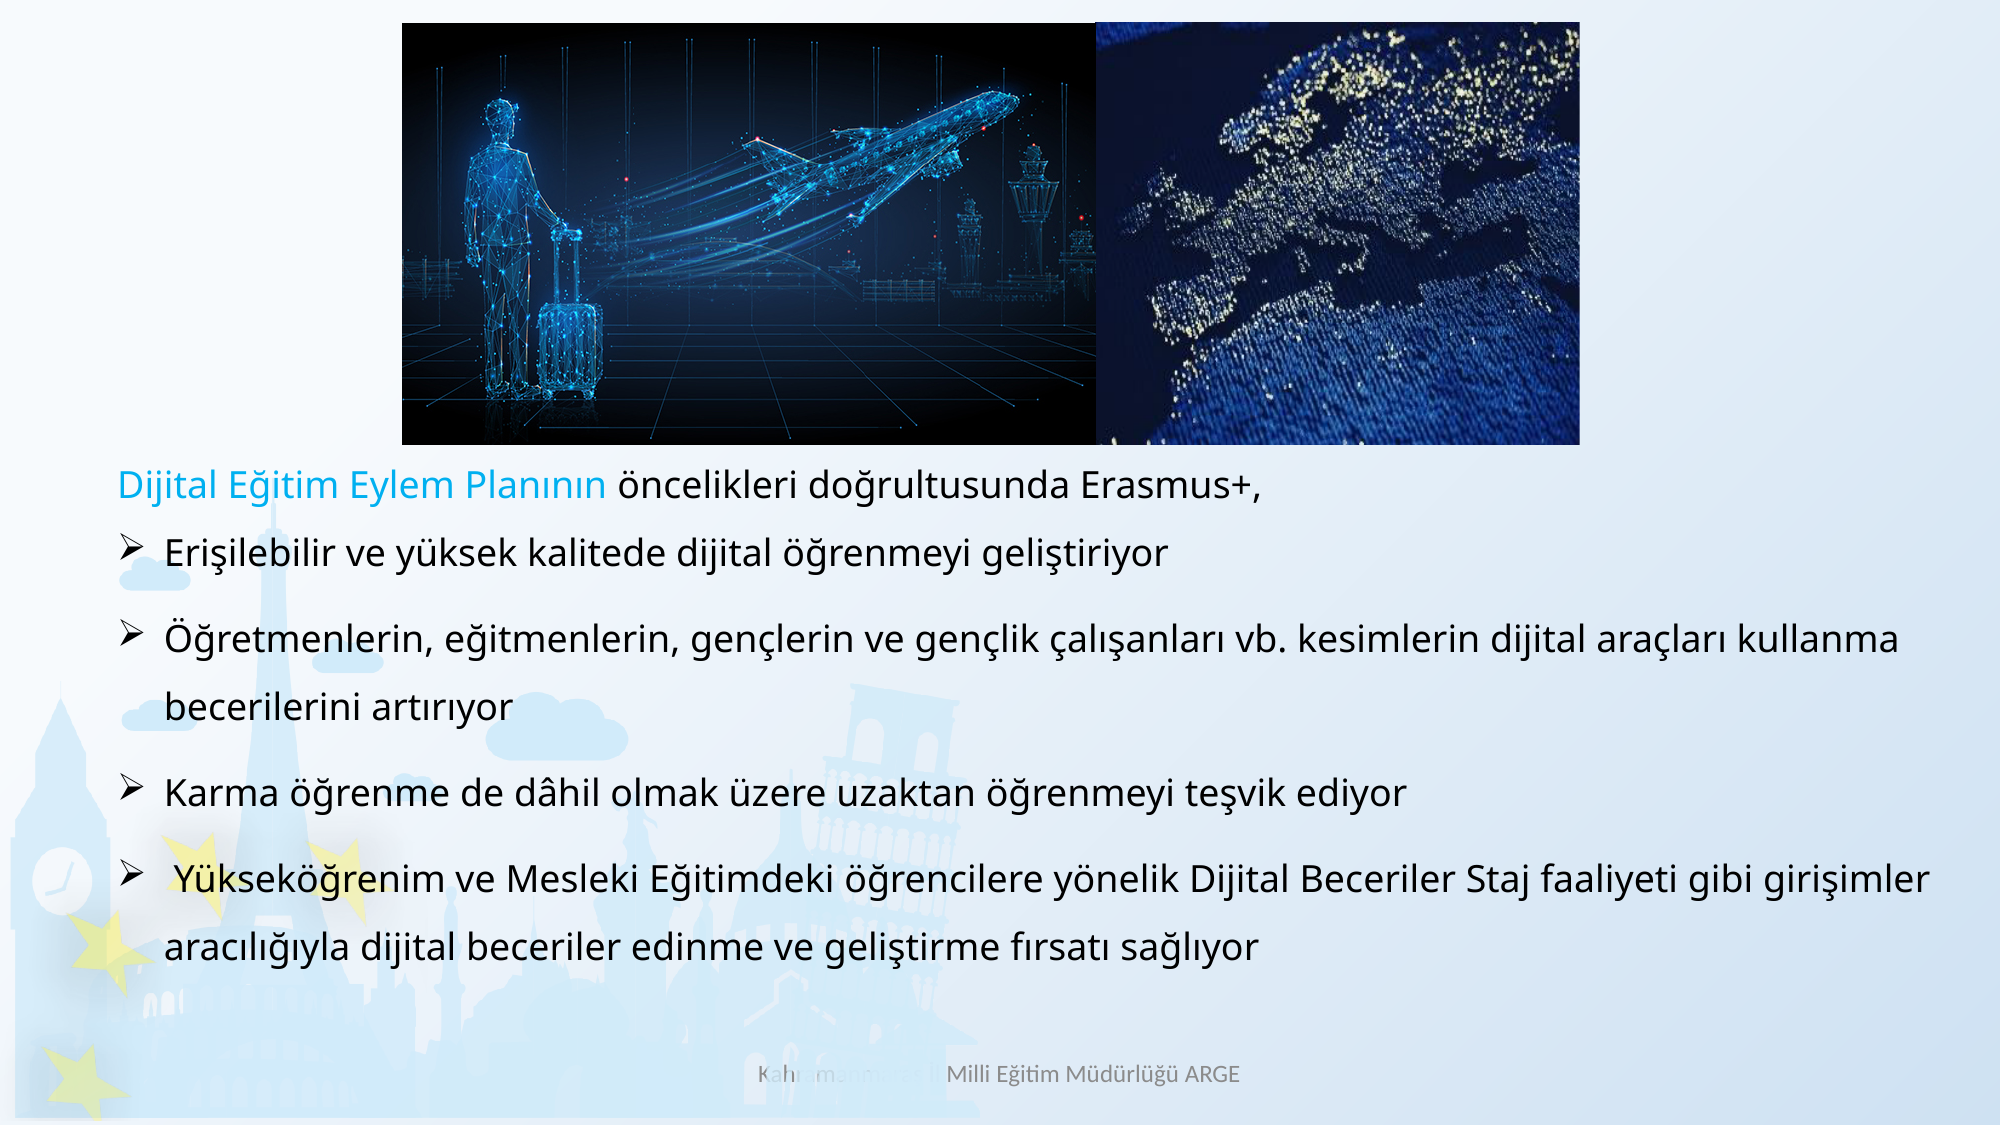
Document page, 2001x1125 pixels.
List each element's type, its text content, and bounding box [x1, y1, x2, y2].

footer Kahramanmaraş İl Milli Eğitim Müdürlüğü ARGE [980, 1042, 1338, 1103]
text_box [0, 477, 980, 1121]
picture [401, 22, 1580, 445]
text_box Dijital Eğitim Eylem Planının öncelikleri doğrultusunda Erasmus+, Erişilebilir ve yüksek kalitede dijital öğrenmeyi geliştiriyor Öğretmenlerin, eğitmenlerin, gençlerin ve gençlik çalışanları vb. kesimlerin dijital araçları kullanma becerilerini artırıyor Karma öğrenme de dâhil olmak üzere uzaktan öğrenmeyi teşvik ediyor Yükseköğrenim ve Mesleki Eğitimdeki öğrencilere yönelik Dijital Beceriler Staj faaliyeti gibi girişimler aracılığıyla dijital beceriler edinme ve geliştirme fırsatı sağlıyor [102, 408, 1989, 976]
